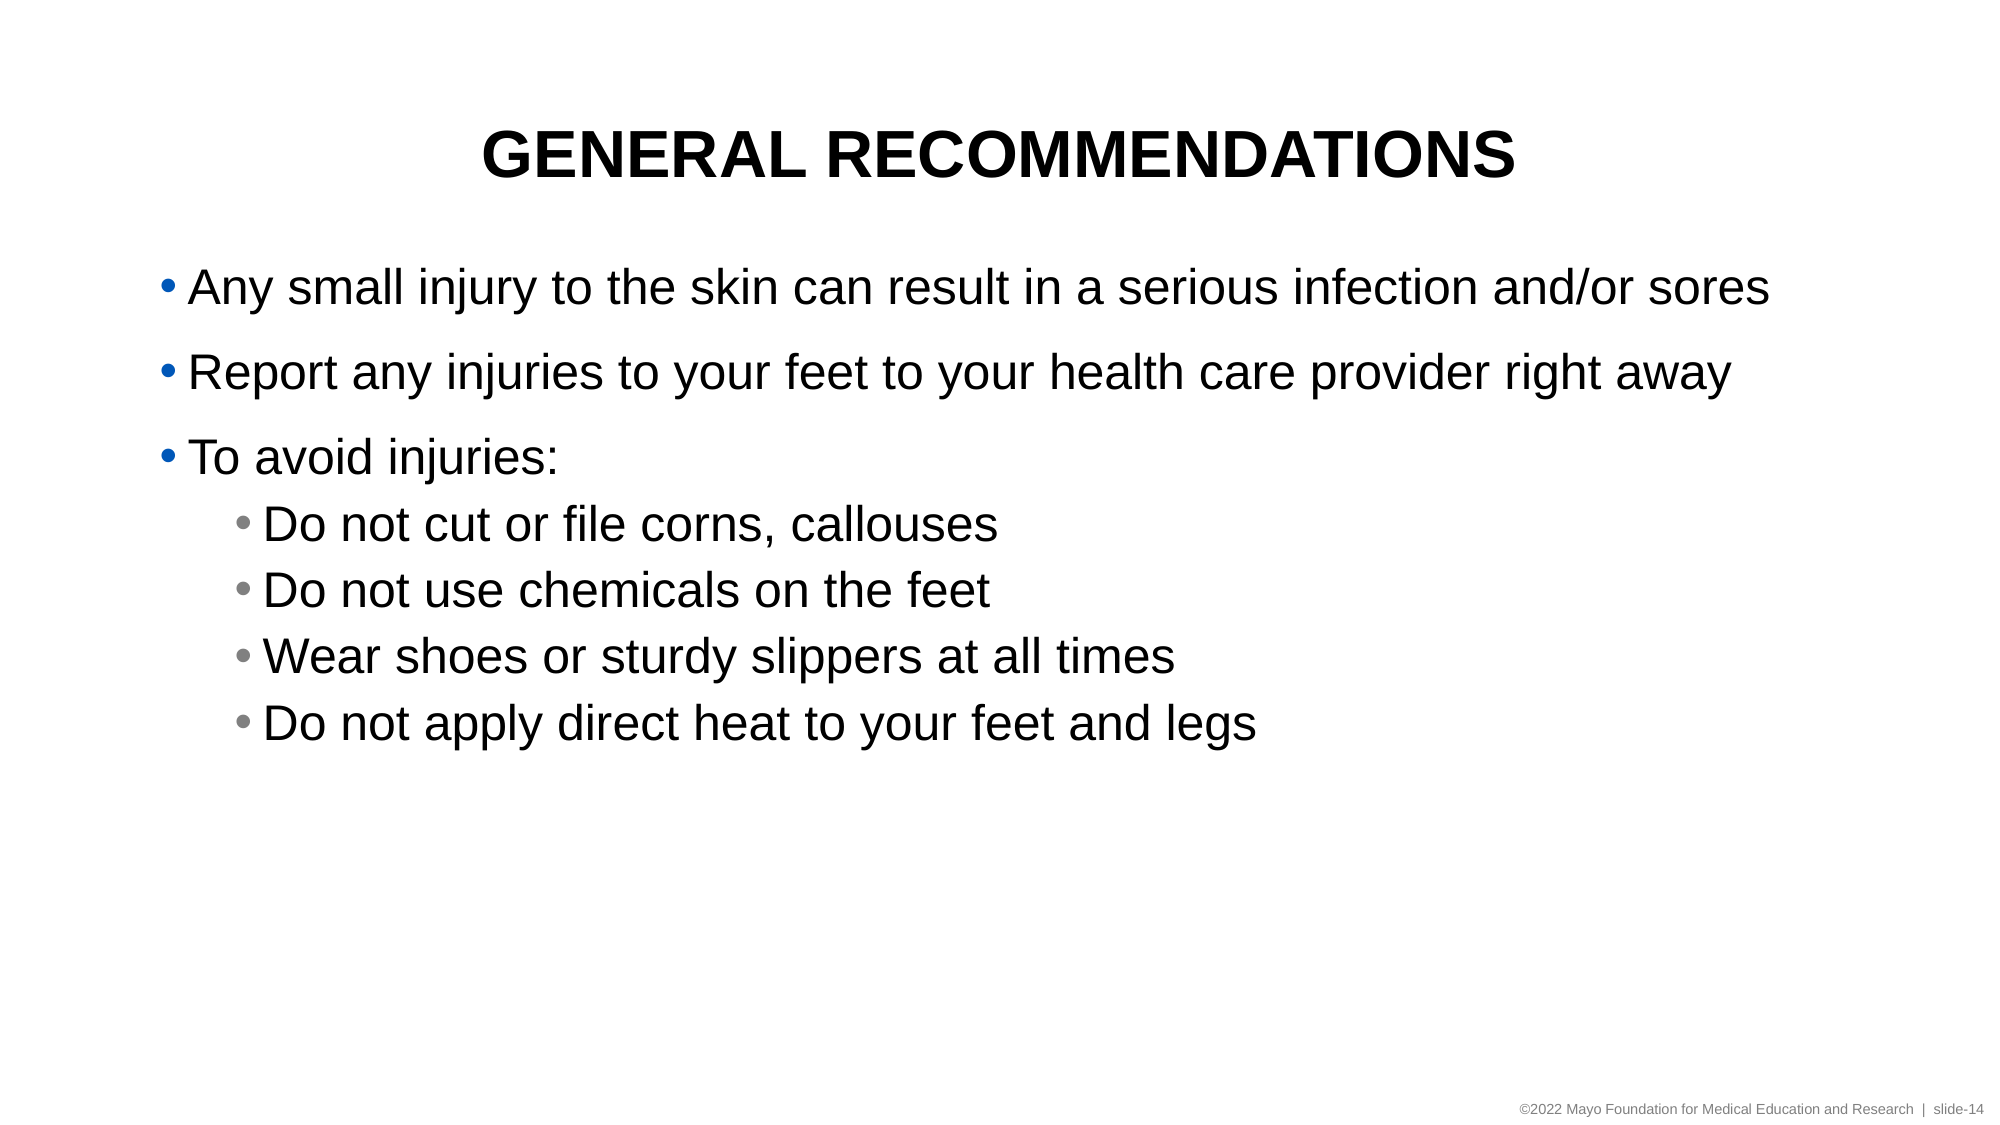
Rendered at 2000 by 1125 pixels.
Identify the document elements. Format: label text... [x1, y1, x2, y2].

title General recommendations [159, 87, 1840, 200]
list Any small injury to the skin can result in a serious infection and/or sores Report any injuries to your feet to your health care provider right away To avoid injuries: Do not cut or file corns, callouses Do not use chemicals on the feet Wear shoes or sturdy slippers at all times Do not apply direct heat to your feet and legs [159, 260, 1840, 981]
